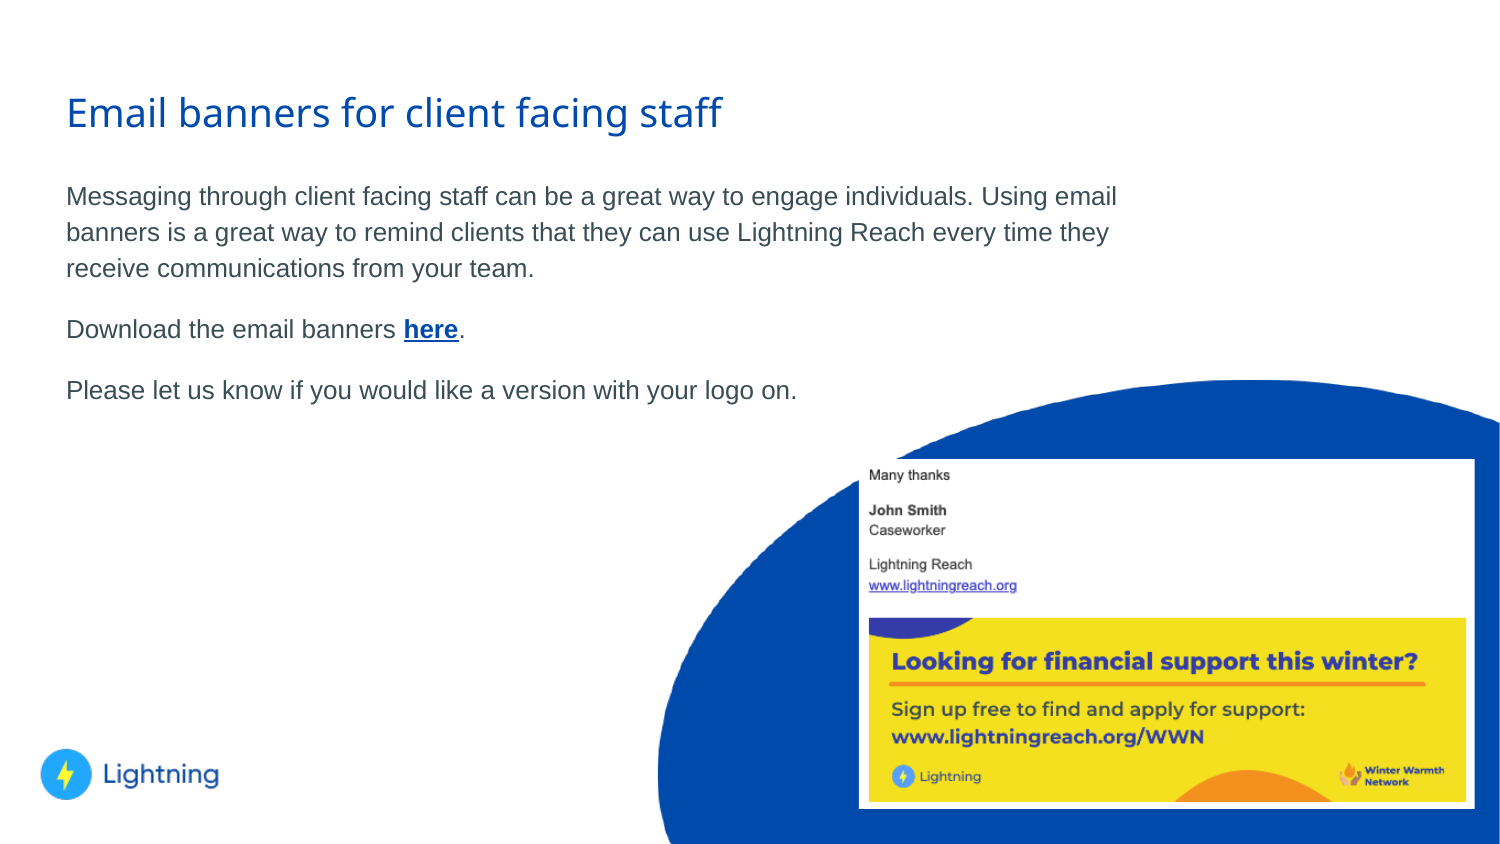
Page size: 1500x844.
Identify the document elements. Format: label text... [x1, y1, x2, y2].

picture [659, 190, 1500, 844]
picture [24, 731, 238, 820]
title Email banners for client facing staff [51, 72, 1449, 148]
list Messaging through client facing staff can be a great way to engage individuals. Using email banners is a great way to remind clients that they can use Lightning Reach every time they receive communications from your team. Download the email banners here. Please let us know if you would like a version with your logo on. [51, 160, 1159, 684]
